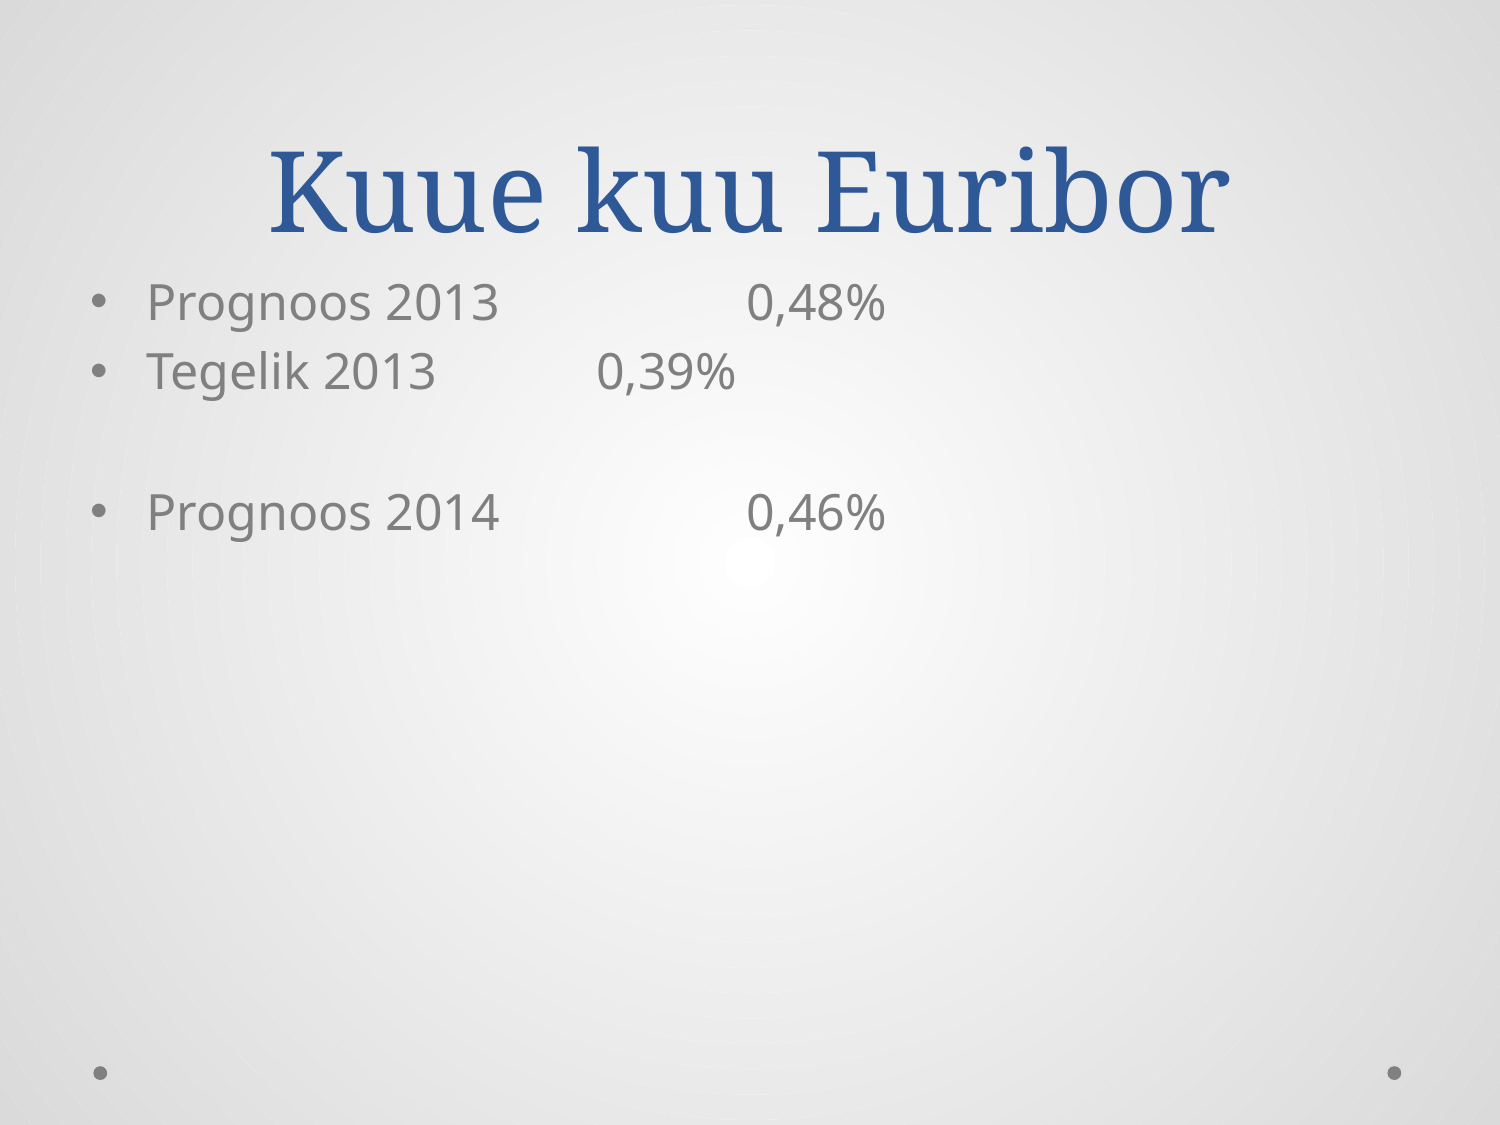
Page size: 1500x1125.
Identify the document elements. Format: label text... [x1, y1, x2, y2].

list Prognoos 2013 0,48% Tegelik 2013 0,39% Prognoos 2014 0,46% [75, 262, 1425, 1005]
title Kuue kuu Euribor [75, 0, 1425, 262]
